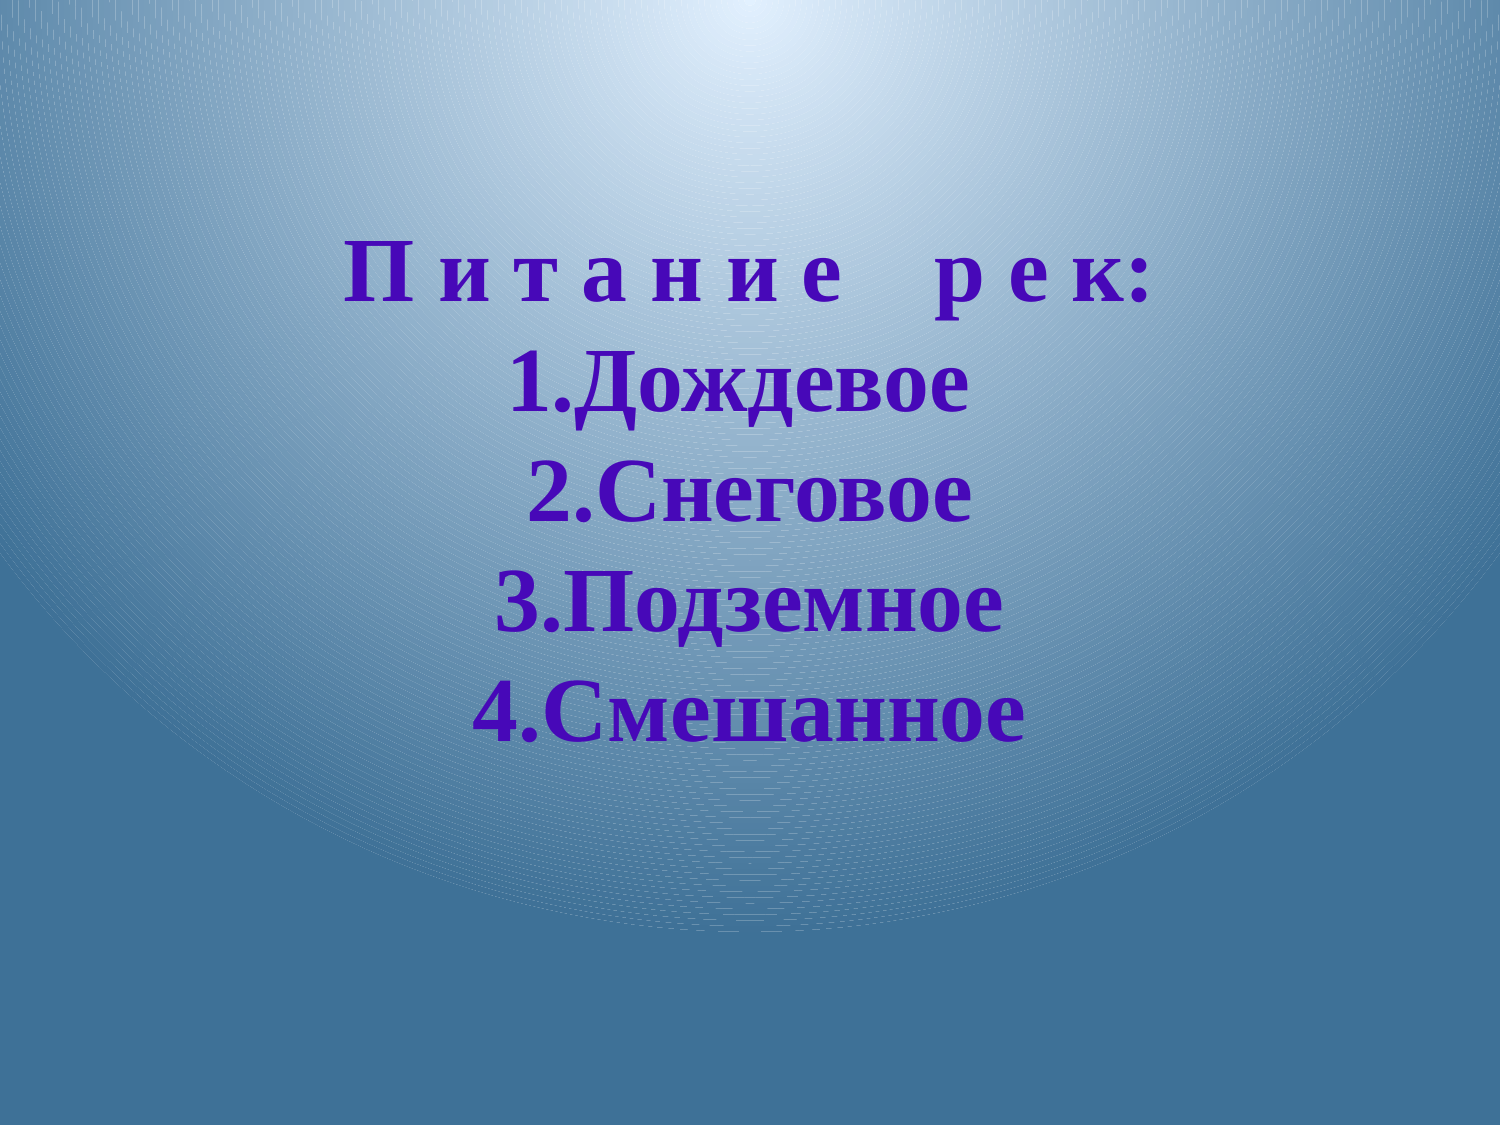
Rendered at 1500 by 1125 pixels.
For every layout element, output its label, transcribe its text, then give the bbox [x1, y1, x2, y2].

title П и т а н и е р е к: 1.Дождевое 2.Снеговое 3.Подземное 4.Смешанное [74, 44, 1426, 1036]
